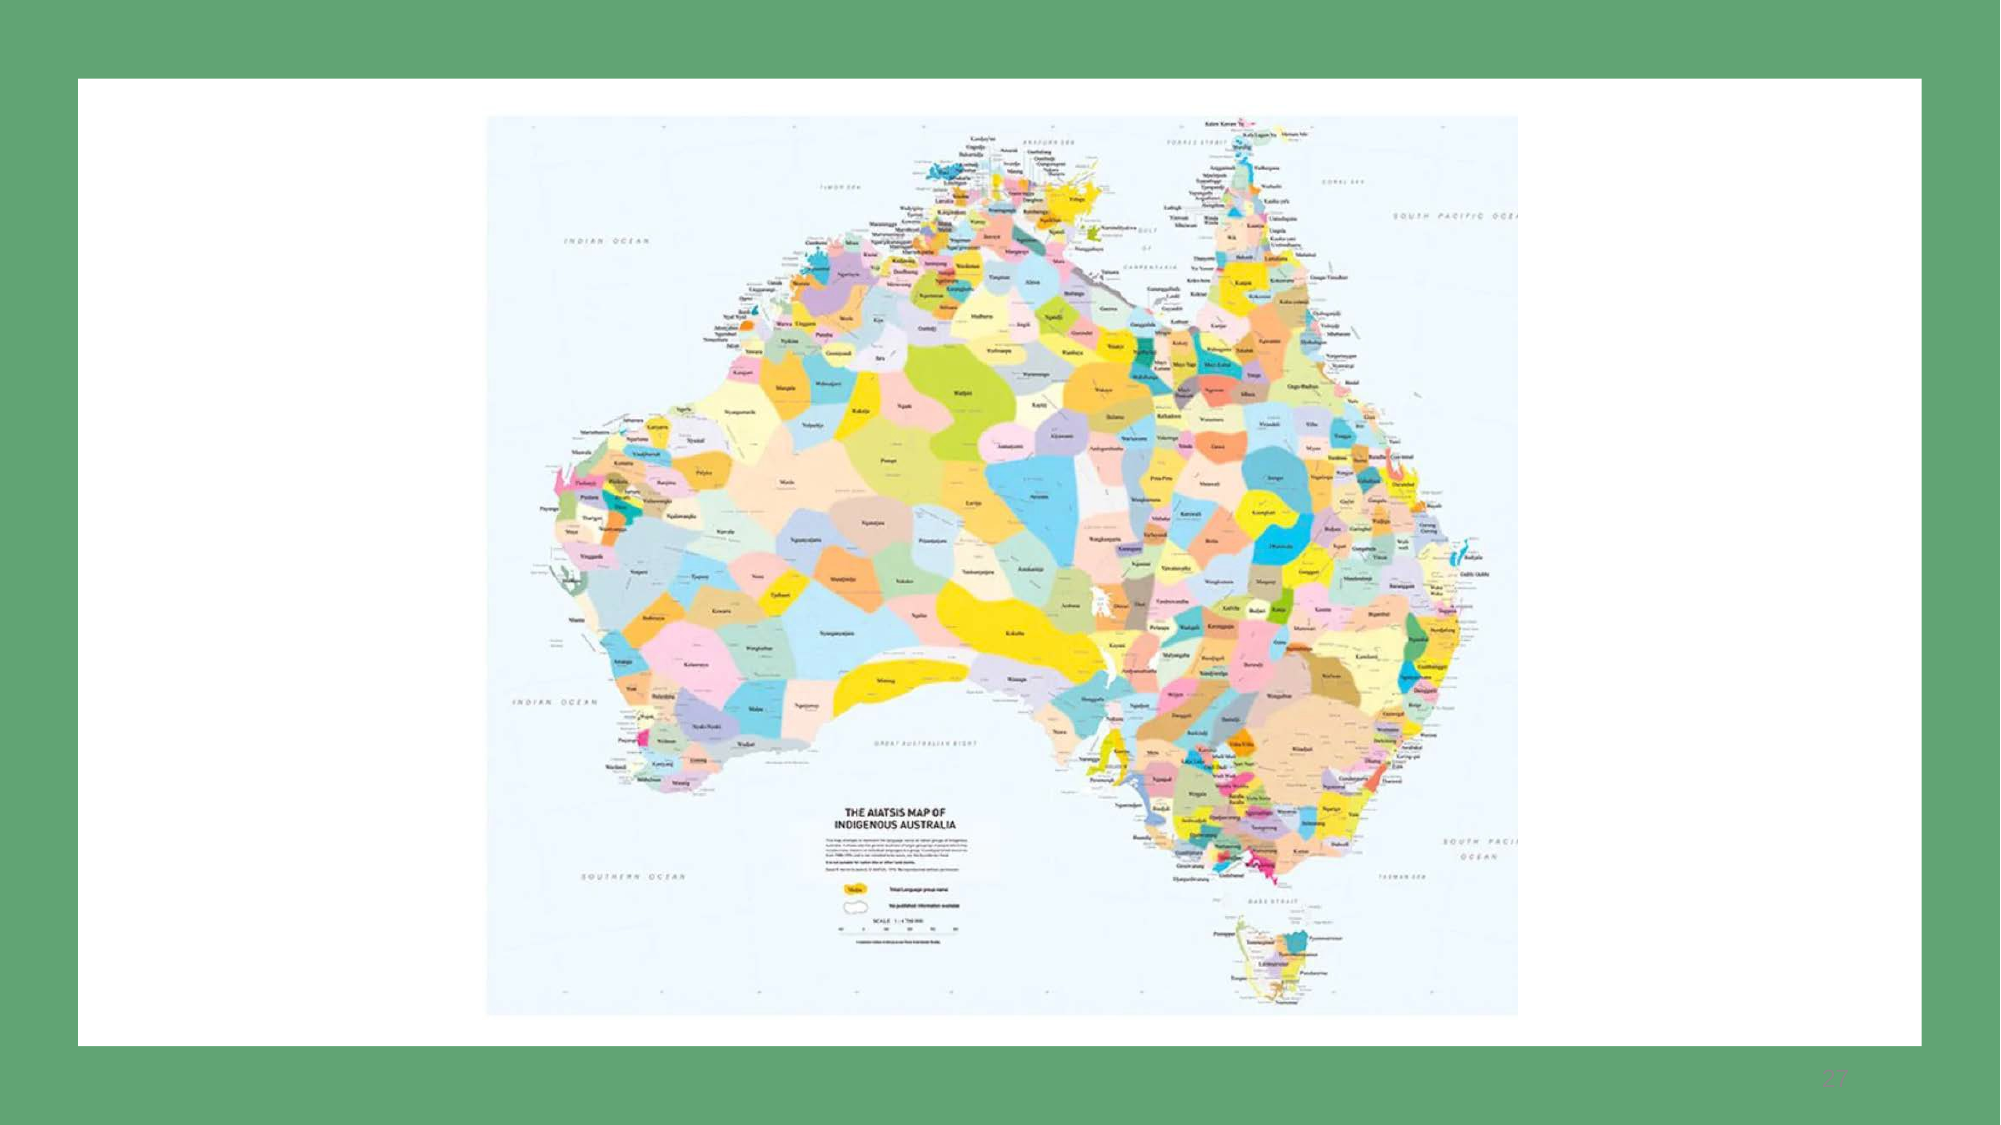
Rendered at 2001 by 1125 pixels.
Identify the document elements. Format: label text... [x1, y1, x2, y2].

slide_number 27 [1815, 1055, 1856, 1125]
text_box [0, 0, 2000, 1125]
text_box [77, 78, 1922, 1047]
